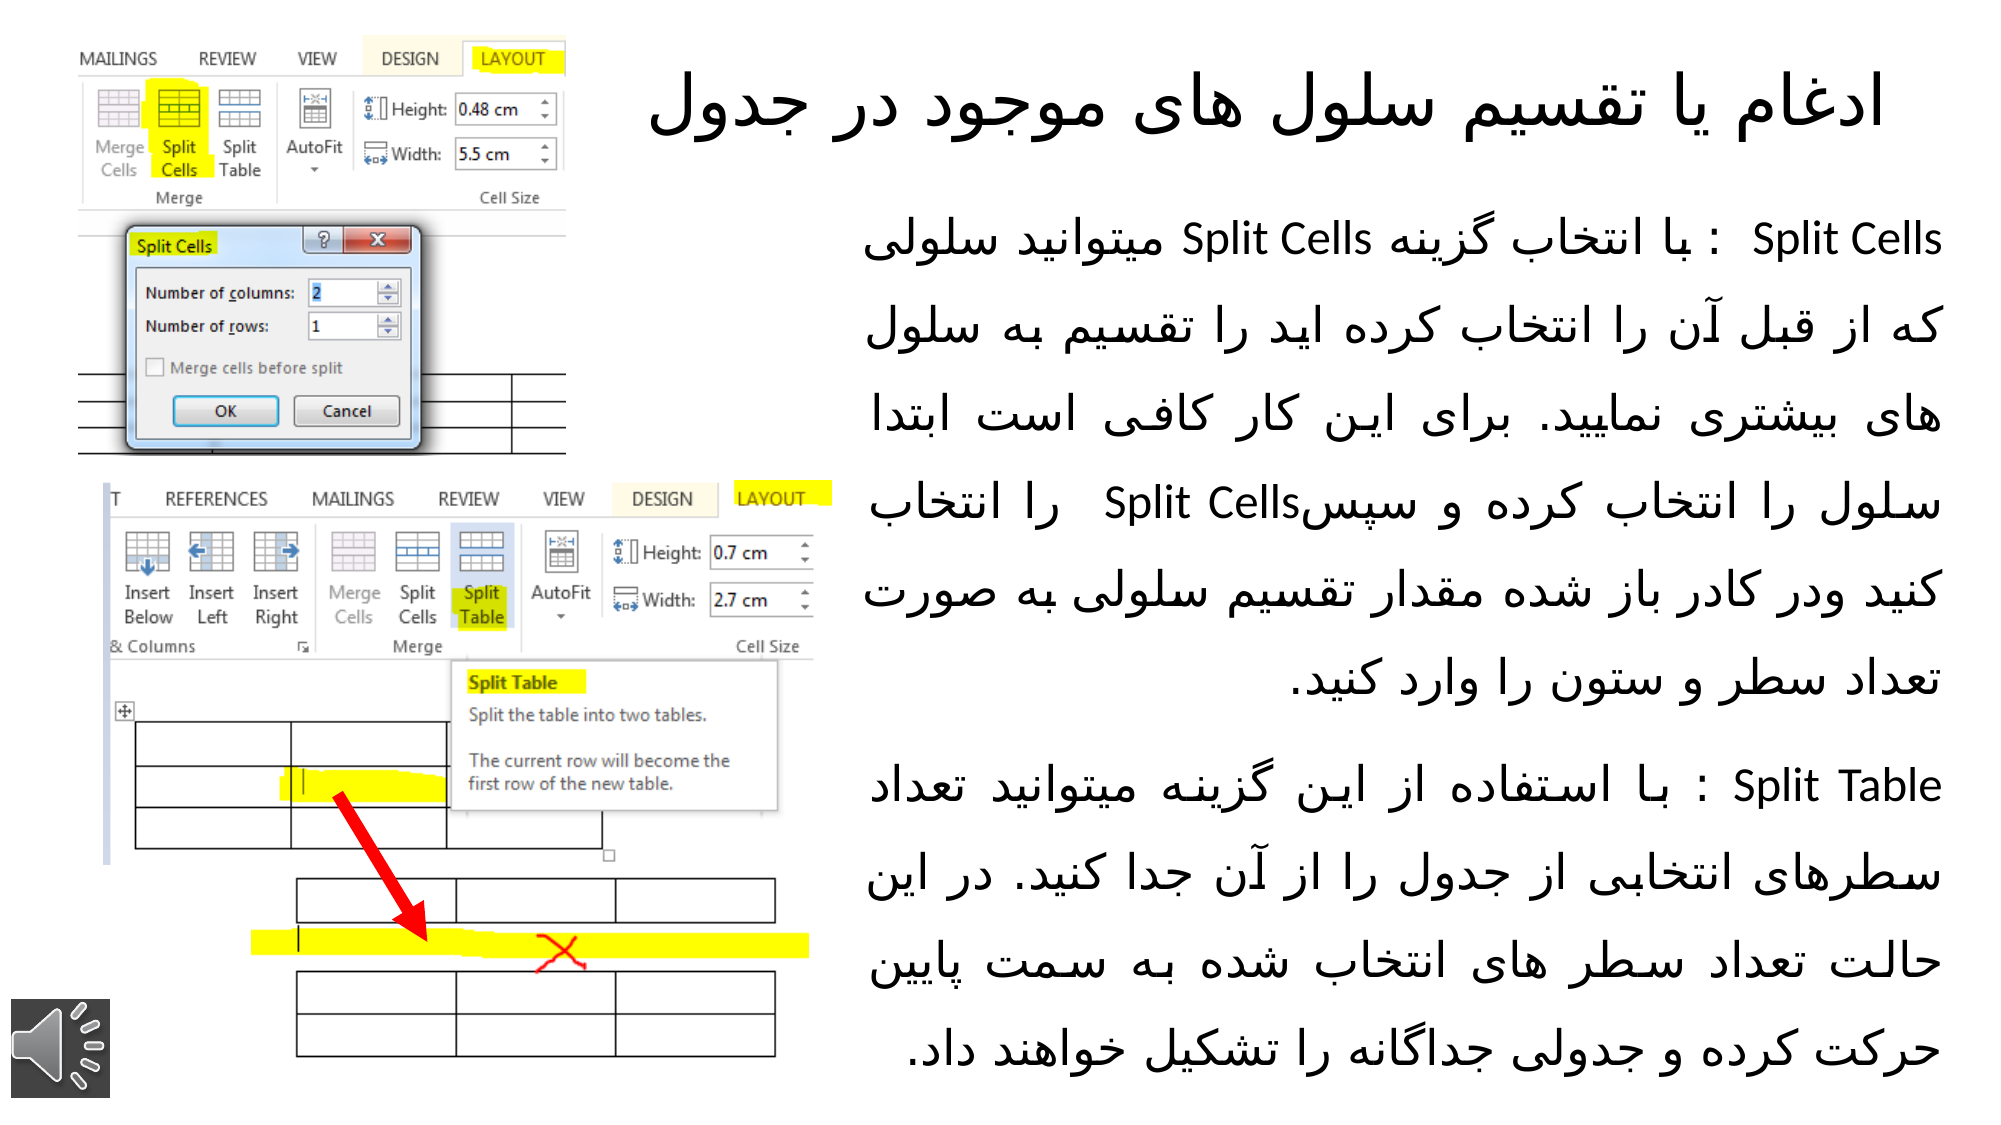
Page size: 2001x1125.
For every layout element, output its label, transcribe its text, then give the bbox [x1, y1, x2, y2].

picture [78, 35, 566, 456]
title ادغام یا تقسیم سلول های موجود در جدول [566, 35, 1959, 169]
text_box Split Cells : با انتخاب گزینه Split Cells میتوانید سلولی که از قبل آن را انتخاب کرده اید را تقسیم به سلول های بیشتری نمایید. برای این کار کافی است ابتدا سلول را انتخاب کرده و سپسSplit Cells را انتخاب کنید ودر کادر باز شده مقدار تقسیم سلولی به صورت تعداد سطر و ستون را وارد کنید. Split Table : با استفاده از این گزینه میتوانید تعداد سطرهای انتخابی از جدول را از آن جدا کنید. در این حالت تعداد سطر های انتخاب شده به سمت پایین حرکت کرده و جدولی جداگانه را تشکیل خواهند داد. [847, 168, 1959, 1099]
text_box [337, 794, 428, 942]
picture [10, 998, 111, 1099]
picture [103, 480, 832, 1067]
